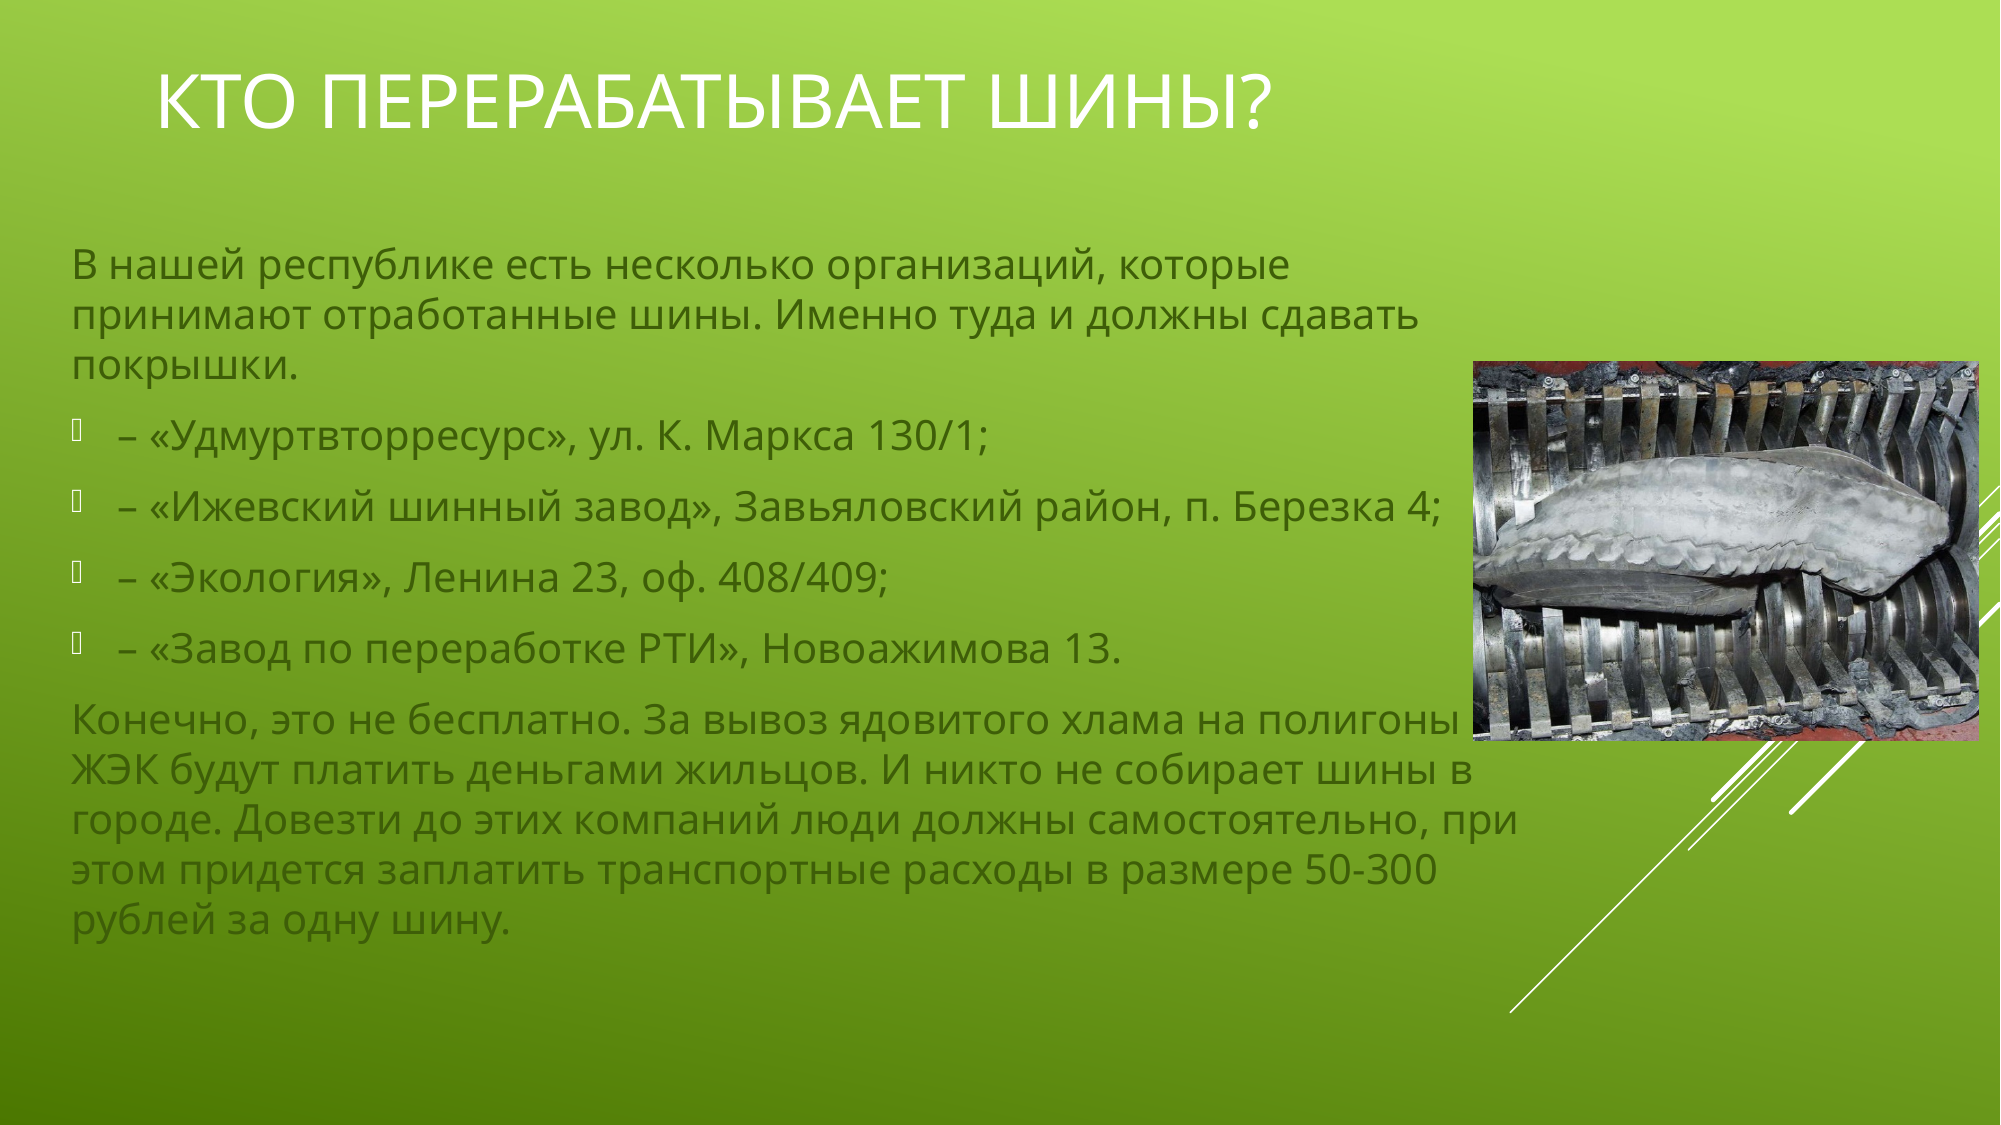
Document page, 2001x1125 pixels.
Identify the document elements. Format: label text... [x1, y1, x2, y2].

title Кто перерабатывает шины? [139, 44, 1540, 190]
picture [1472, 361, 1979, 742]
list В нашей республике есть несколько организаций, которые принимают отработанные шины. Именно туда и должны сдавать покрышки. – «Удмуртвторресурс», ул. К. Маркса 130/1; – «Ижевский шинный завод», Завьяловский район, п. Березка 4; – «Экология», Ленина 23, оф. 408/409; – «Завод по переработке РТИ», Новоажимова 13. Конечно, это не бесплатно. За вывоз ядовитого хлама на полигоны ЖЭК будут платить деньгами жильцов. И никто не собирает шины в городе. Довезти до этих компаний люди должны самостоятельно, при этом придется заплатить транспортные расходы в размере 50-300 рублей за одну шину. [55, 190, 1540, 1062]
